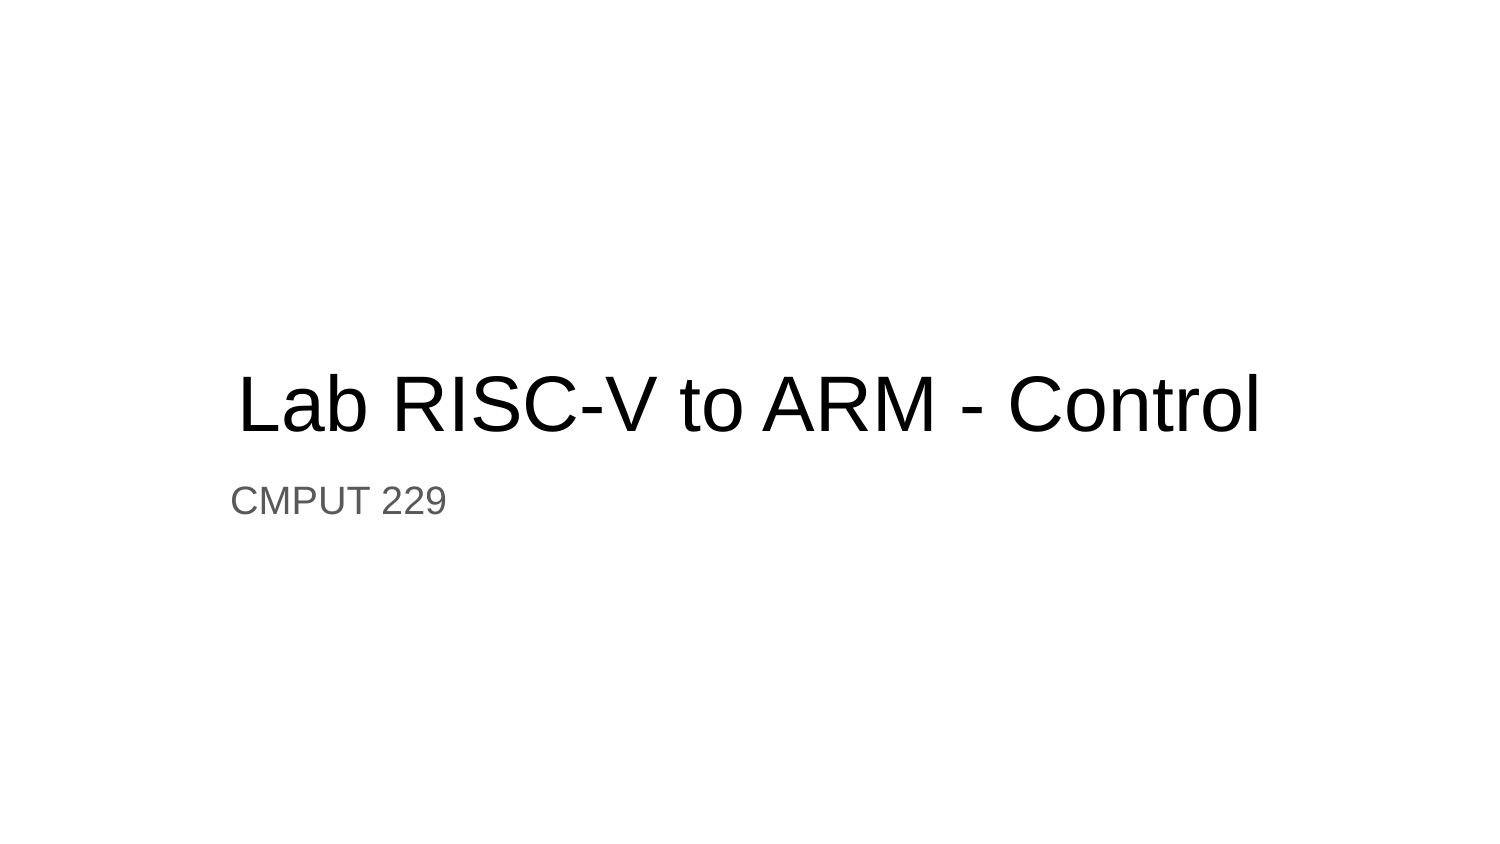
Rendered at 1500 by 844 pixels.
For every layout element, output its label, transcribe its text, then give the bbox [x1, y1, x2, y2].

title Lab RISC-V to ARM - Control [214, 322, 1286, 464]
subtitle CMPUT 229 [214, 463, 463, 541]
